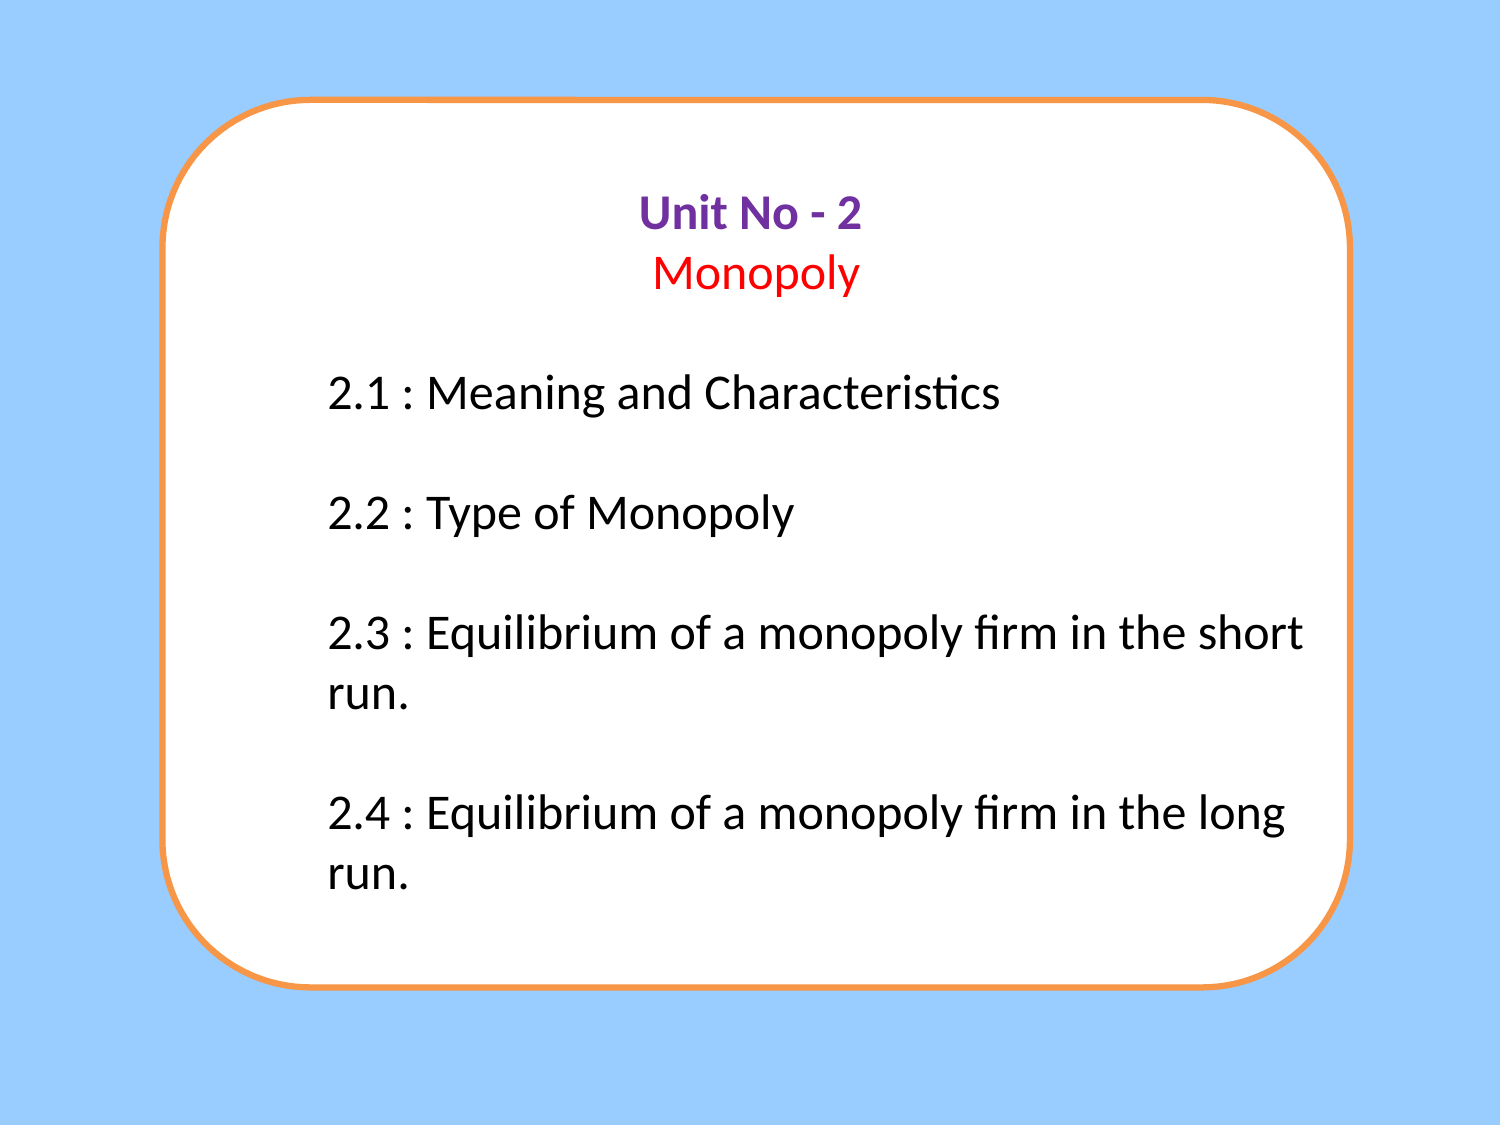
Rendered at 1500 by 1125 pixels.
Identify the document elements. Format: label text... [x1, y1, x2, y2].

text_box [246, 97, 1266, 112]
text_box Unit No - 2 Monopoly 2.1 : Meaning and Characteristics 2.2 : Type of Monopoly 2.3 : Equilibrium of a monopoly firm in the short run. 2.4 : Equilibrium of a monopoly firm in the long run. [162, 112, 1350, 953]
text_box [212, 953, 1301, 990]
